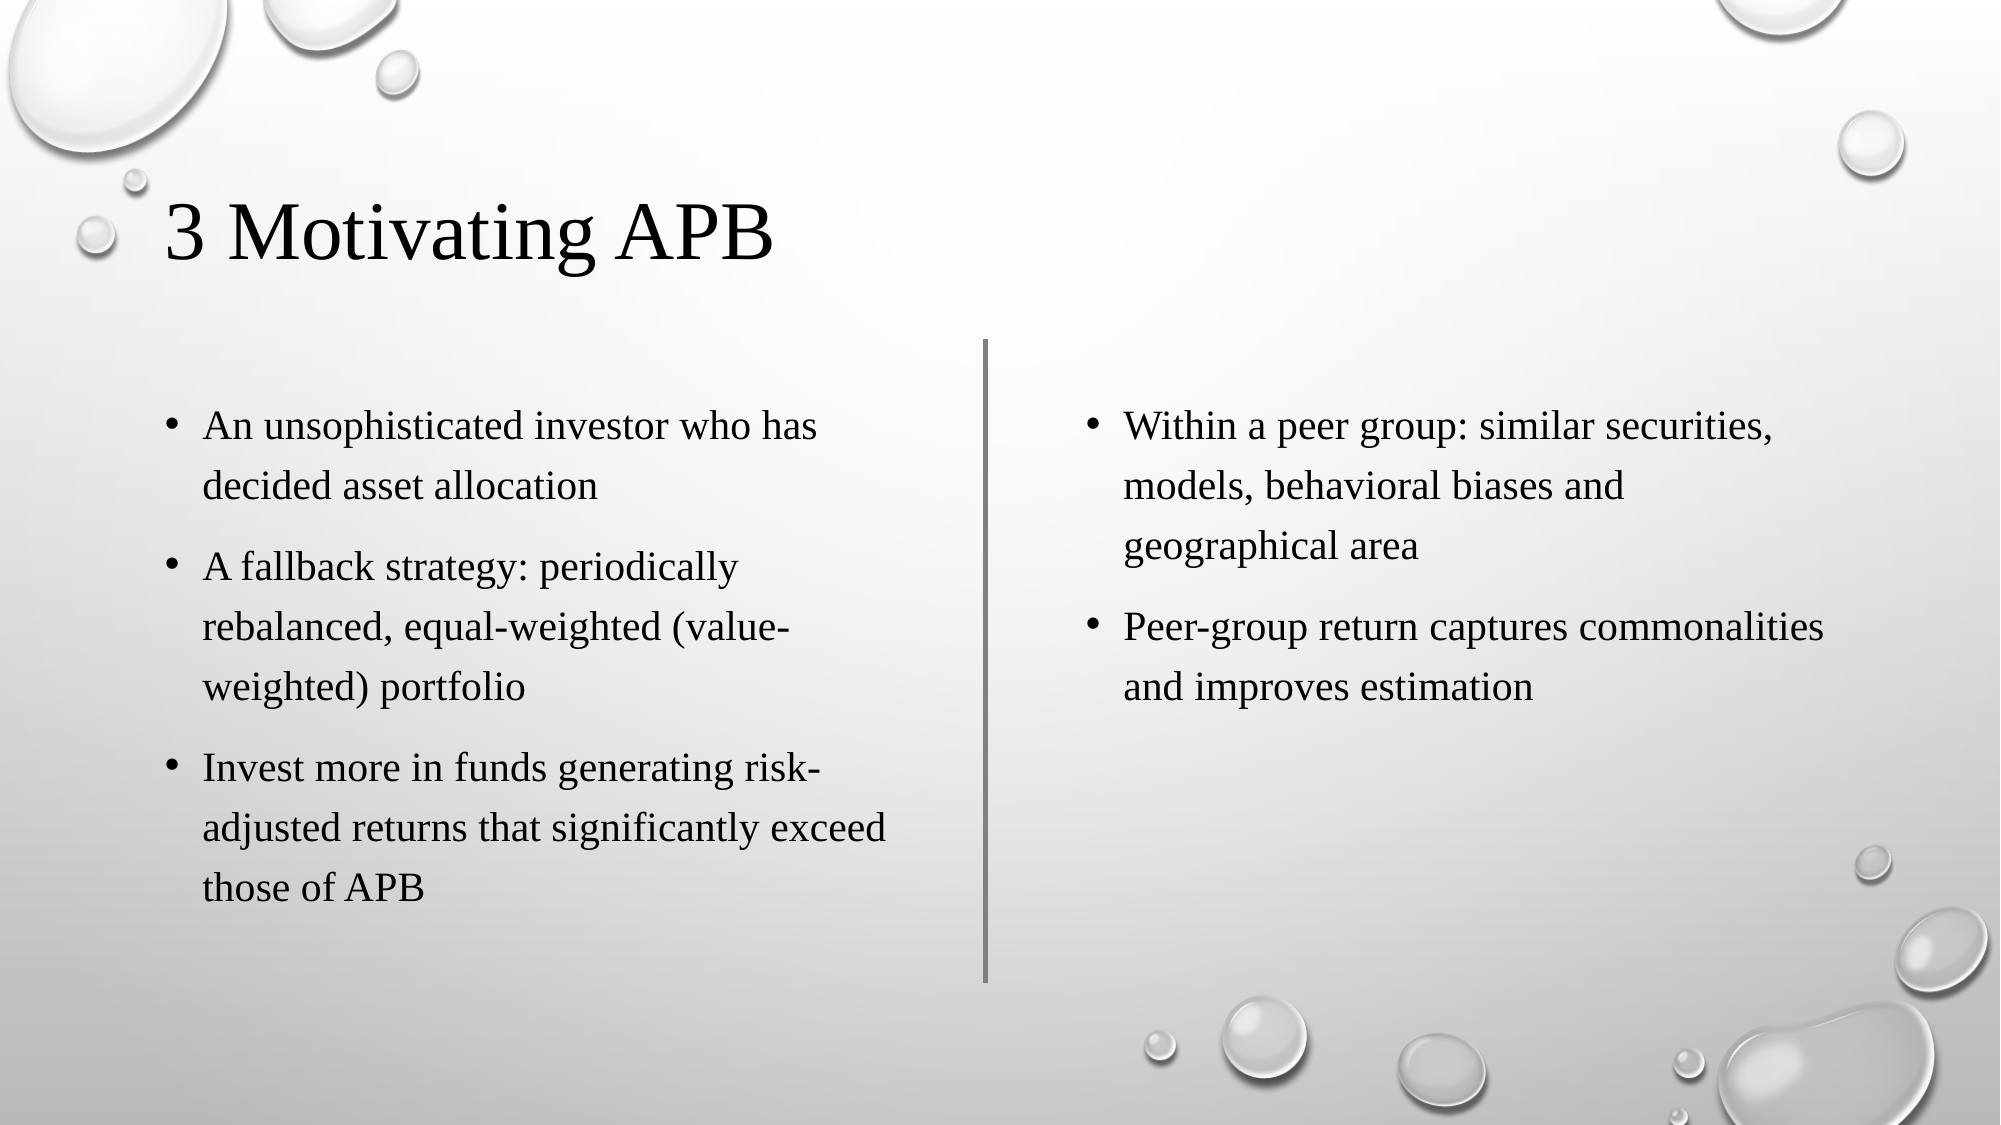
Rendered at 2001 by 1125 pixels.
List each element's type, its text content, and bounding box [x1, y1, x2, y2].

list Within a peer group: similar securities, models, behavioral biases and geographical area Peer-group return captures commonalities and improves estimation [1070, 380, 1851, 942]
picture [0, 0, 2000, 1125]
title 3 Motivating APB [149, 101, 1851, 364]
list An unsophisticated investor who has decided asset allocation A fallback strategy: periodically rebalanced, equal-weighted (value-weighted) portfolio Invest more in funds generating risk-adjusted returns that significantly exceed those of APB [149, 380, 935, 942]
